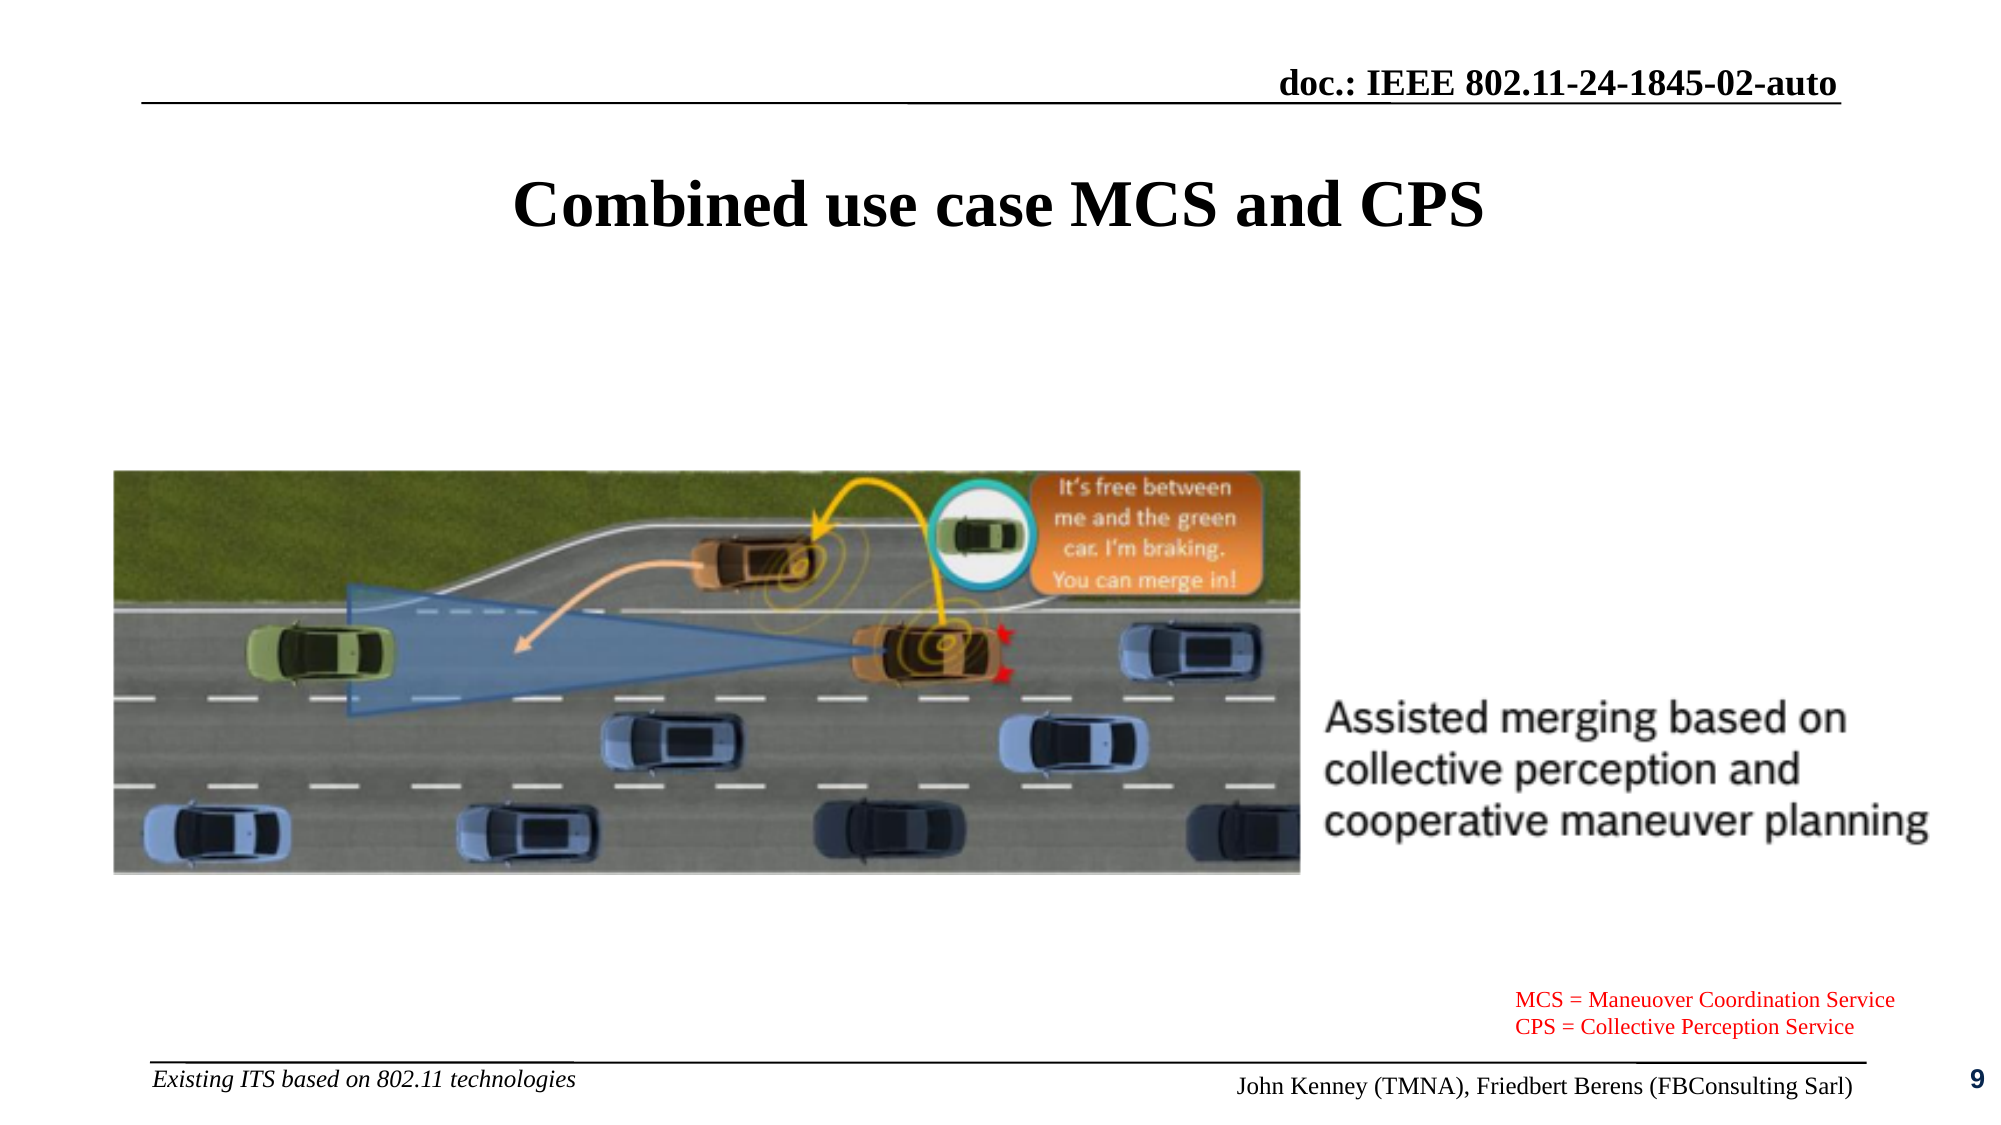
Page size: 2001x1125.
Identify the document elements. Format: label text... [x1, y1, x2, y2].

title Combined use case MCS and CPS [149, 112, 1850, 288]
slide_number 9 [1866, 1053, 2000, 1125]
text_box John Kenney (TMNA), Friedbert Berens (FBConsulting Sarl) [1171, 1062, 1866, 1113]
picture [112, 462, 1931, 876]
text_box MCS = Maneuover Coordination Service CPS = Collective Perception Service [1500, 977, 1911, 1047]
